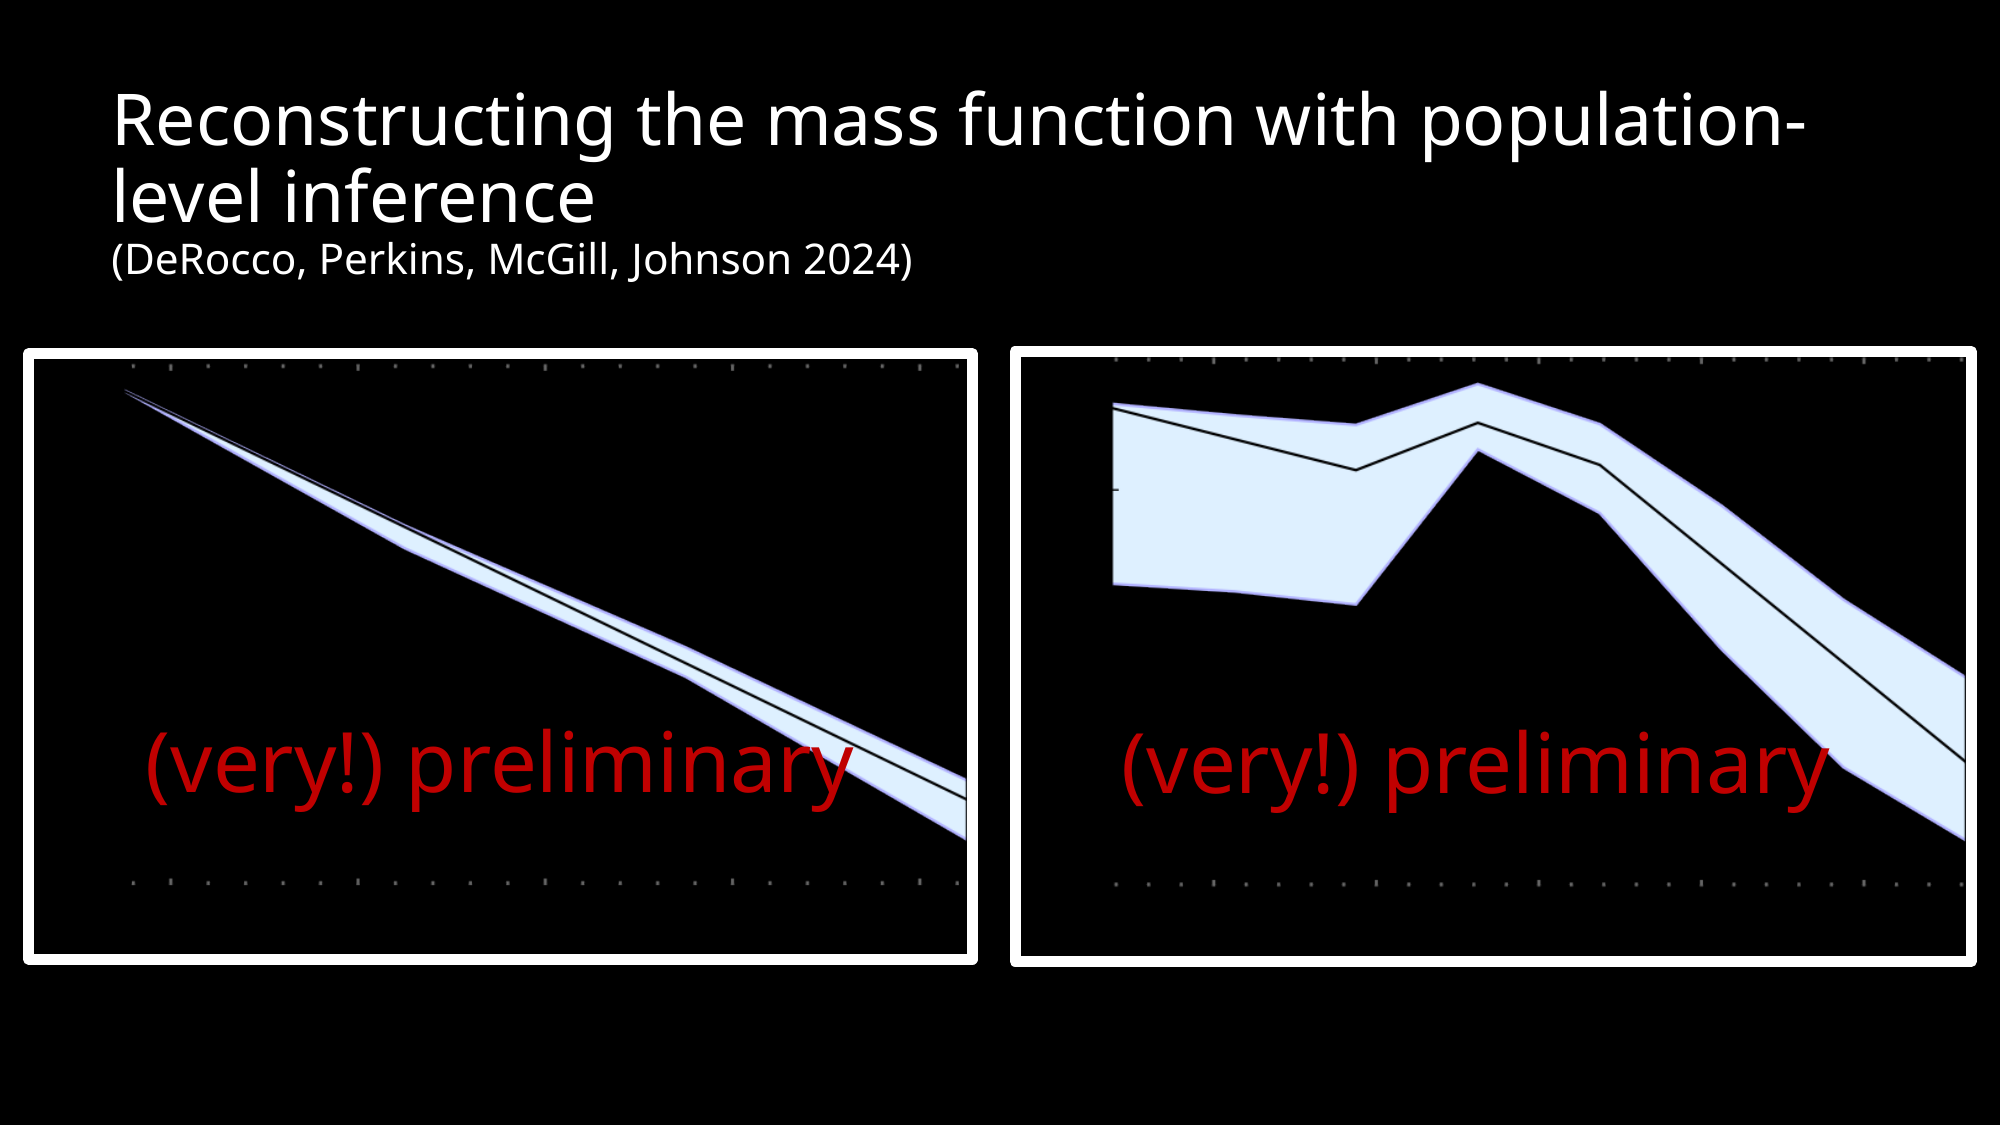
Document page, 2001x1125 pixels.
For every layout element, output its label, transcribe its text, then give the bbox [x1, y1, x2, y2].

picture [1020, 356, 1966, 956]
picture [33, 359, 967, 954]
title Reconstructing the mass function with population-level inference (DeRocco, Perkins, McGill, Johnson 2024) [96, 74, 1893, 293]
